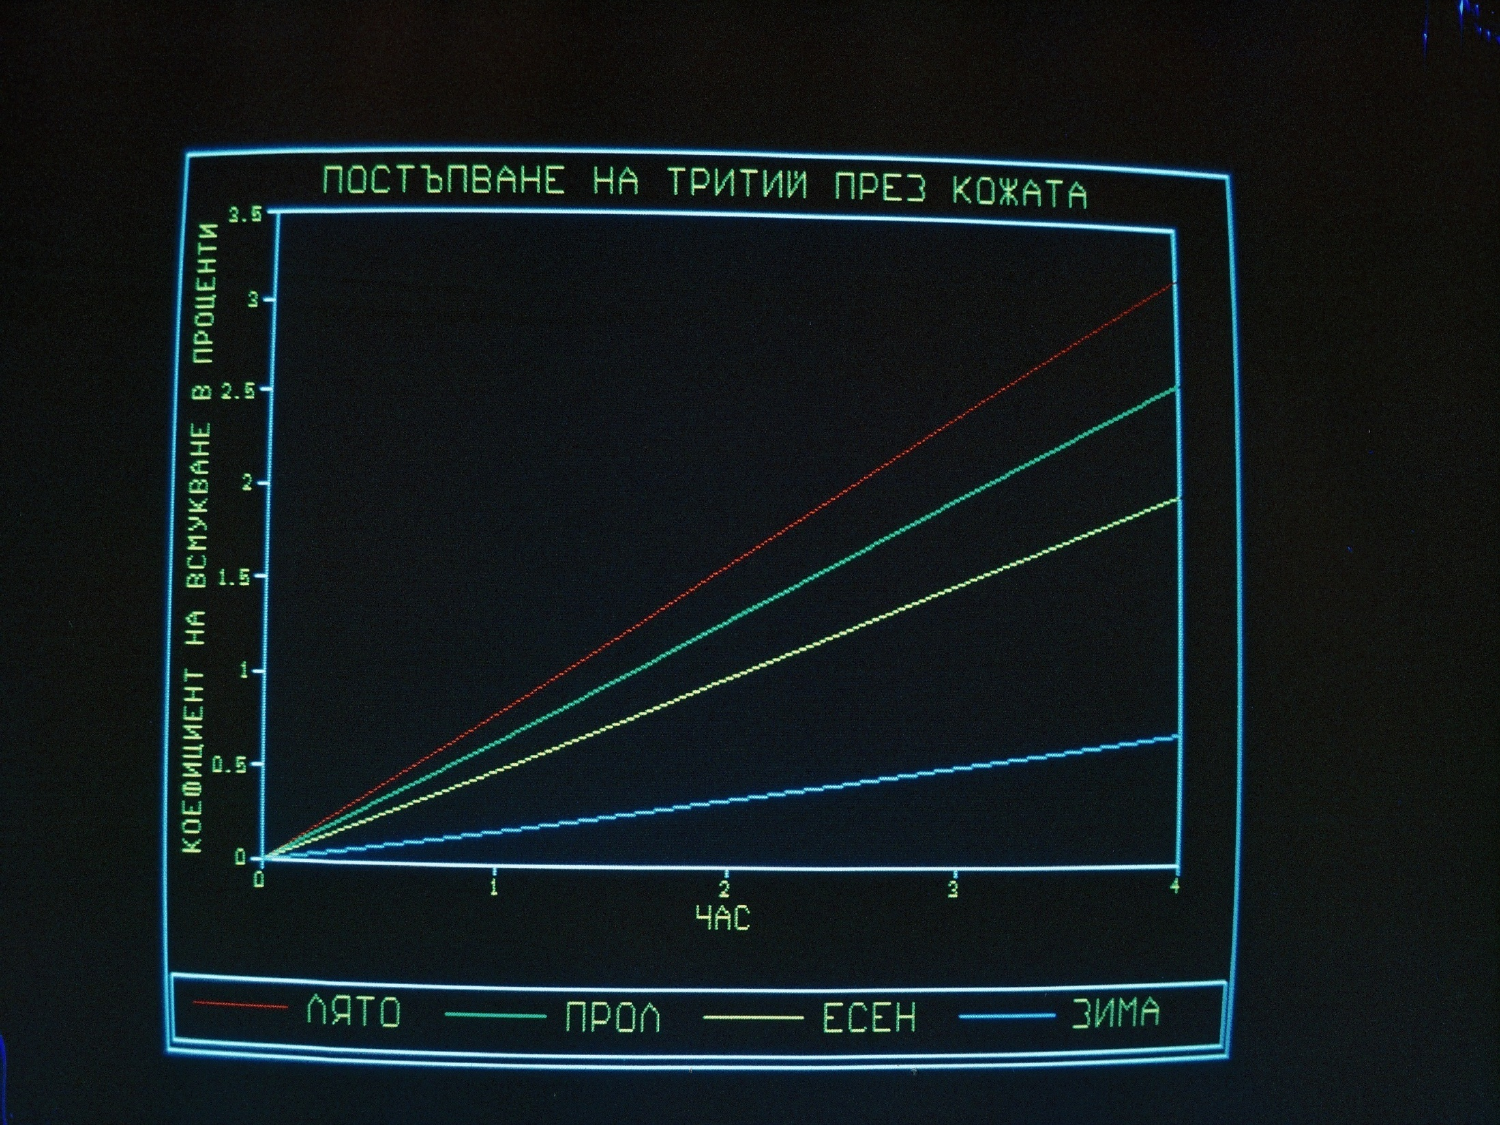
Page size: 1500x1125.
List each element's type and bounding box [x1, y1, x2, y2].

list [0, 0, 1500, 1125]
